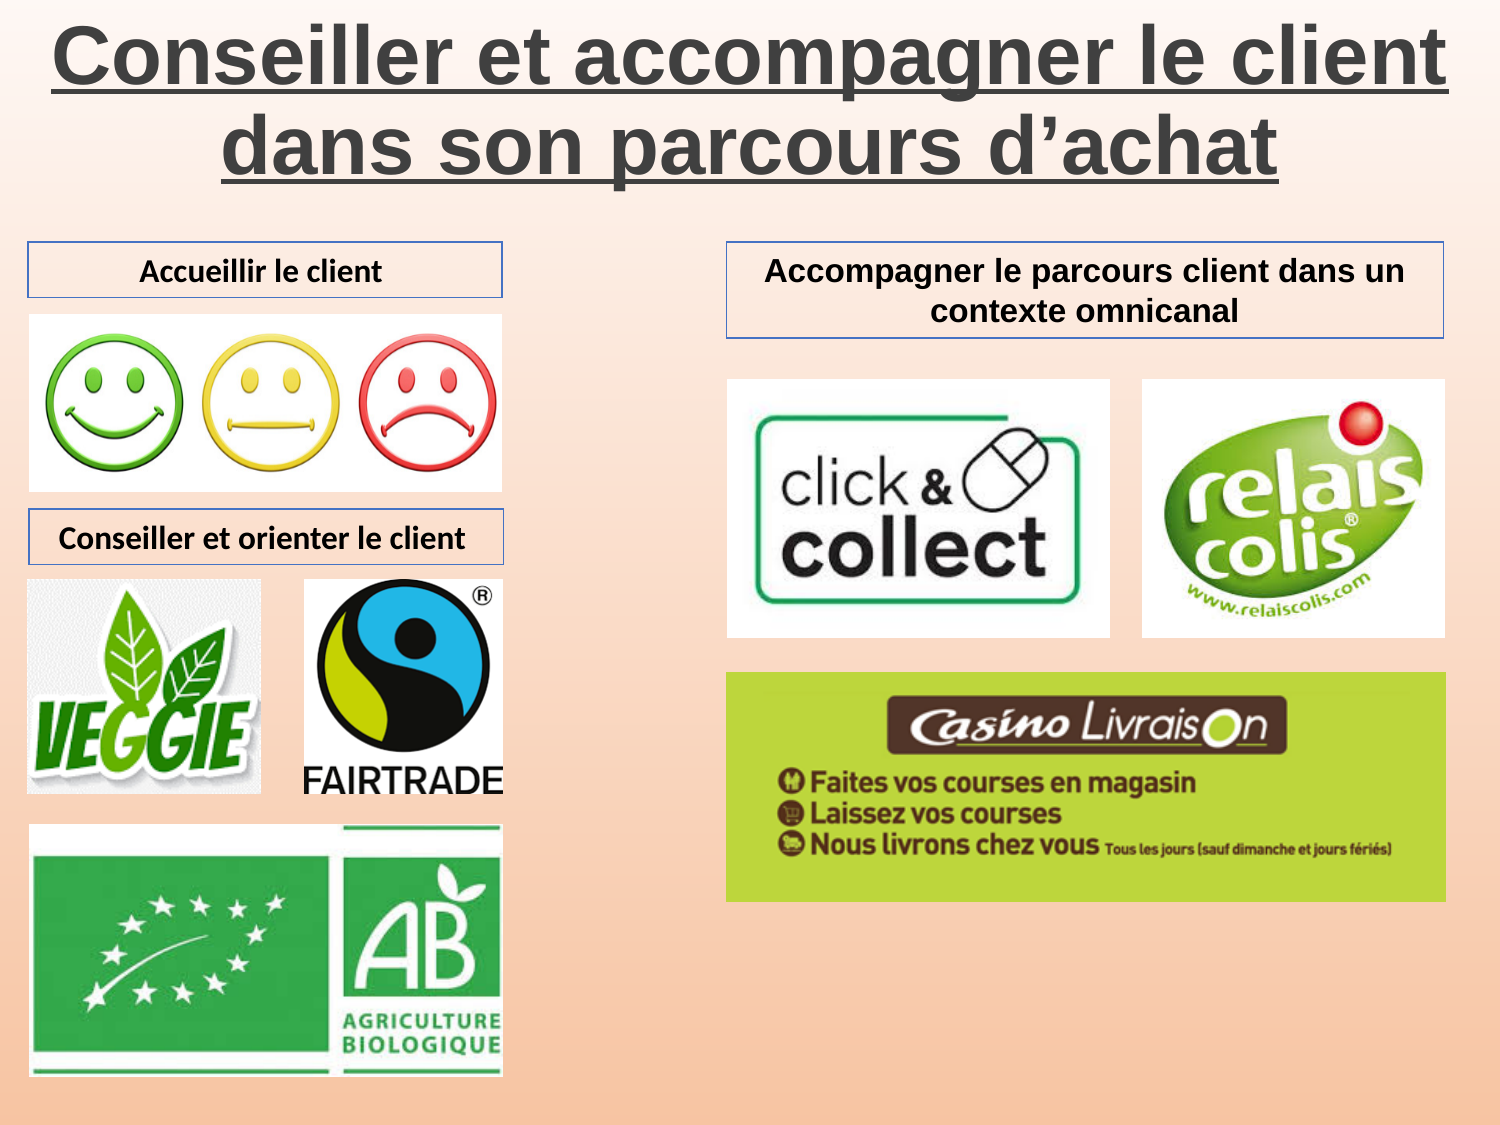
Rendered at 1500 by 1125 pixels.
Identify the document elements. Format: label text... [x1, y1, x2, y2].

text_box Conseiller et orienter le client [29, 508, 504, 565]
title Conseiller et accompagner le client dans son parcours d’achat [0, 1, 1500, 204]
picture [1142, 379, 1446, 638]
text_box Accueillir le client [27, 241, 502, 298]
picture [726, 672, 1446, 903]
text_box Accompagner le parcours client dans un contexte omnicanal [726, 241, 1444, 338]
picture [29, 314, 502, 492]
picture [303, 579, 503, 795]
picture [29, 823, 503, 1078]
picture [27, 579, 262, 795]
picture [727, 379, 1111, 638]
